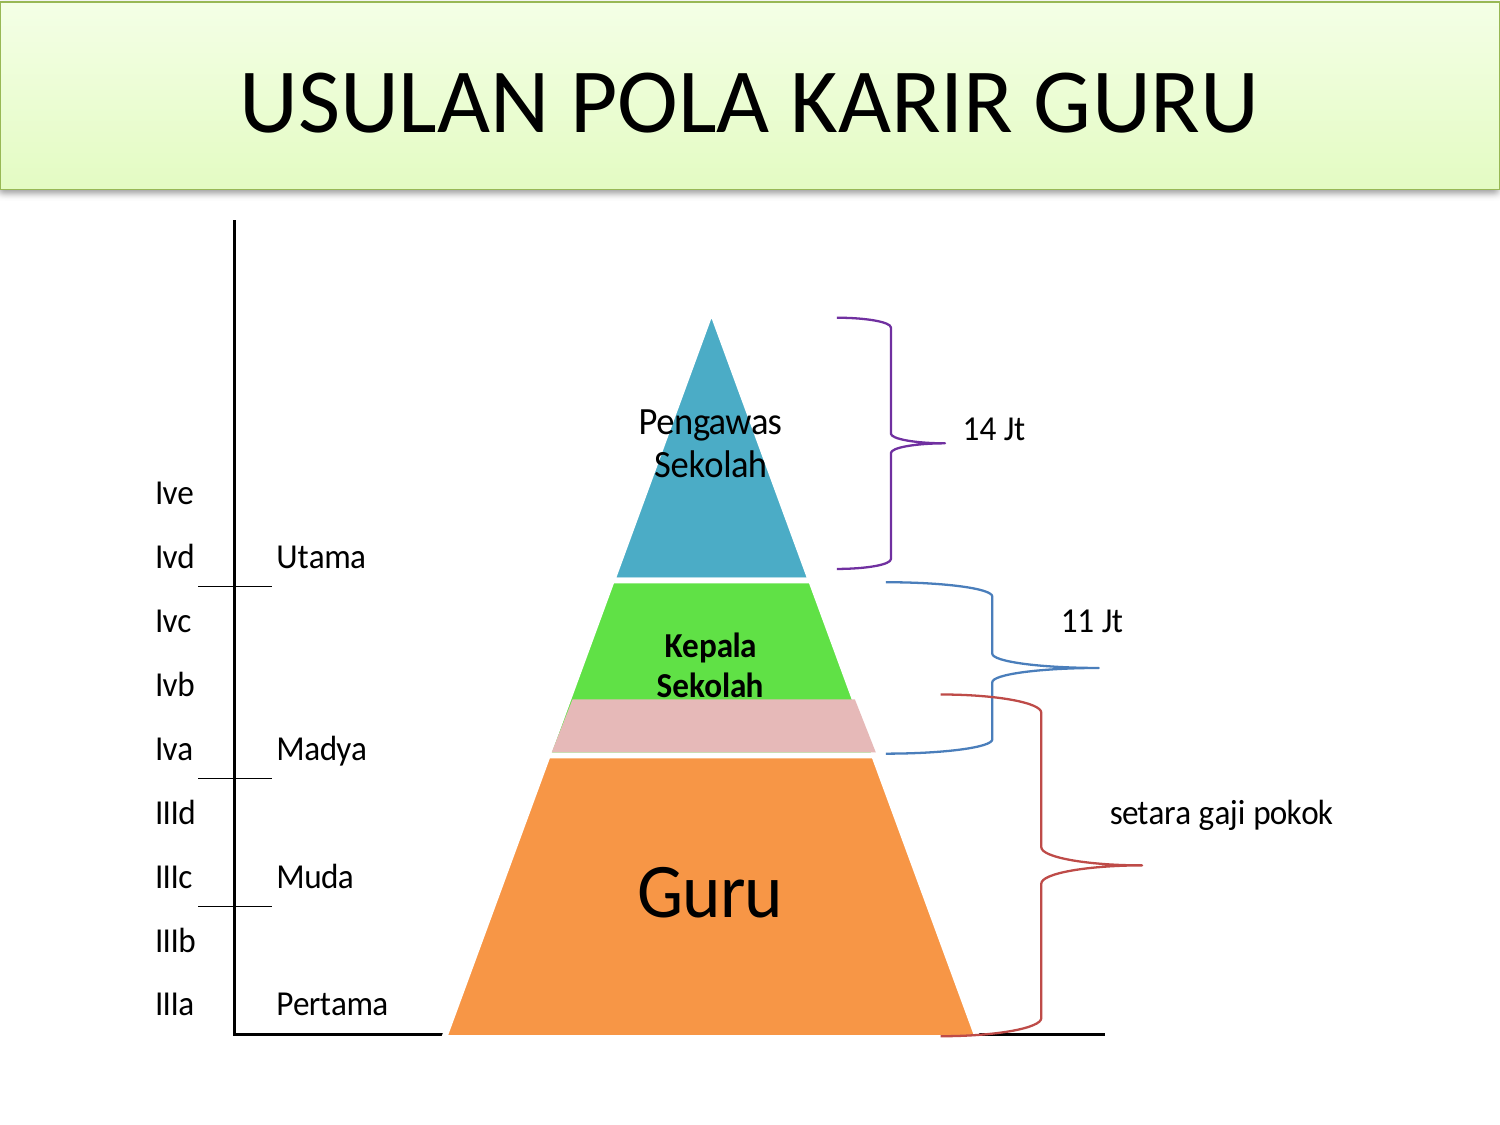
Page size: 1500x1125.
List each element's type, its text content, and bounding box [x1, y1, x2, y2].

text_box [100, 219, 1400, 1083]
title USULAN POLA KARIR GURU [0, 1, 1500, 190]
